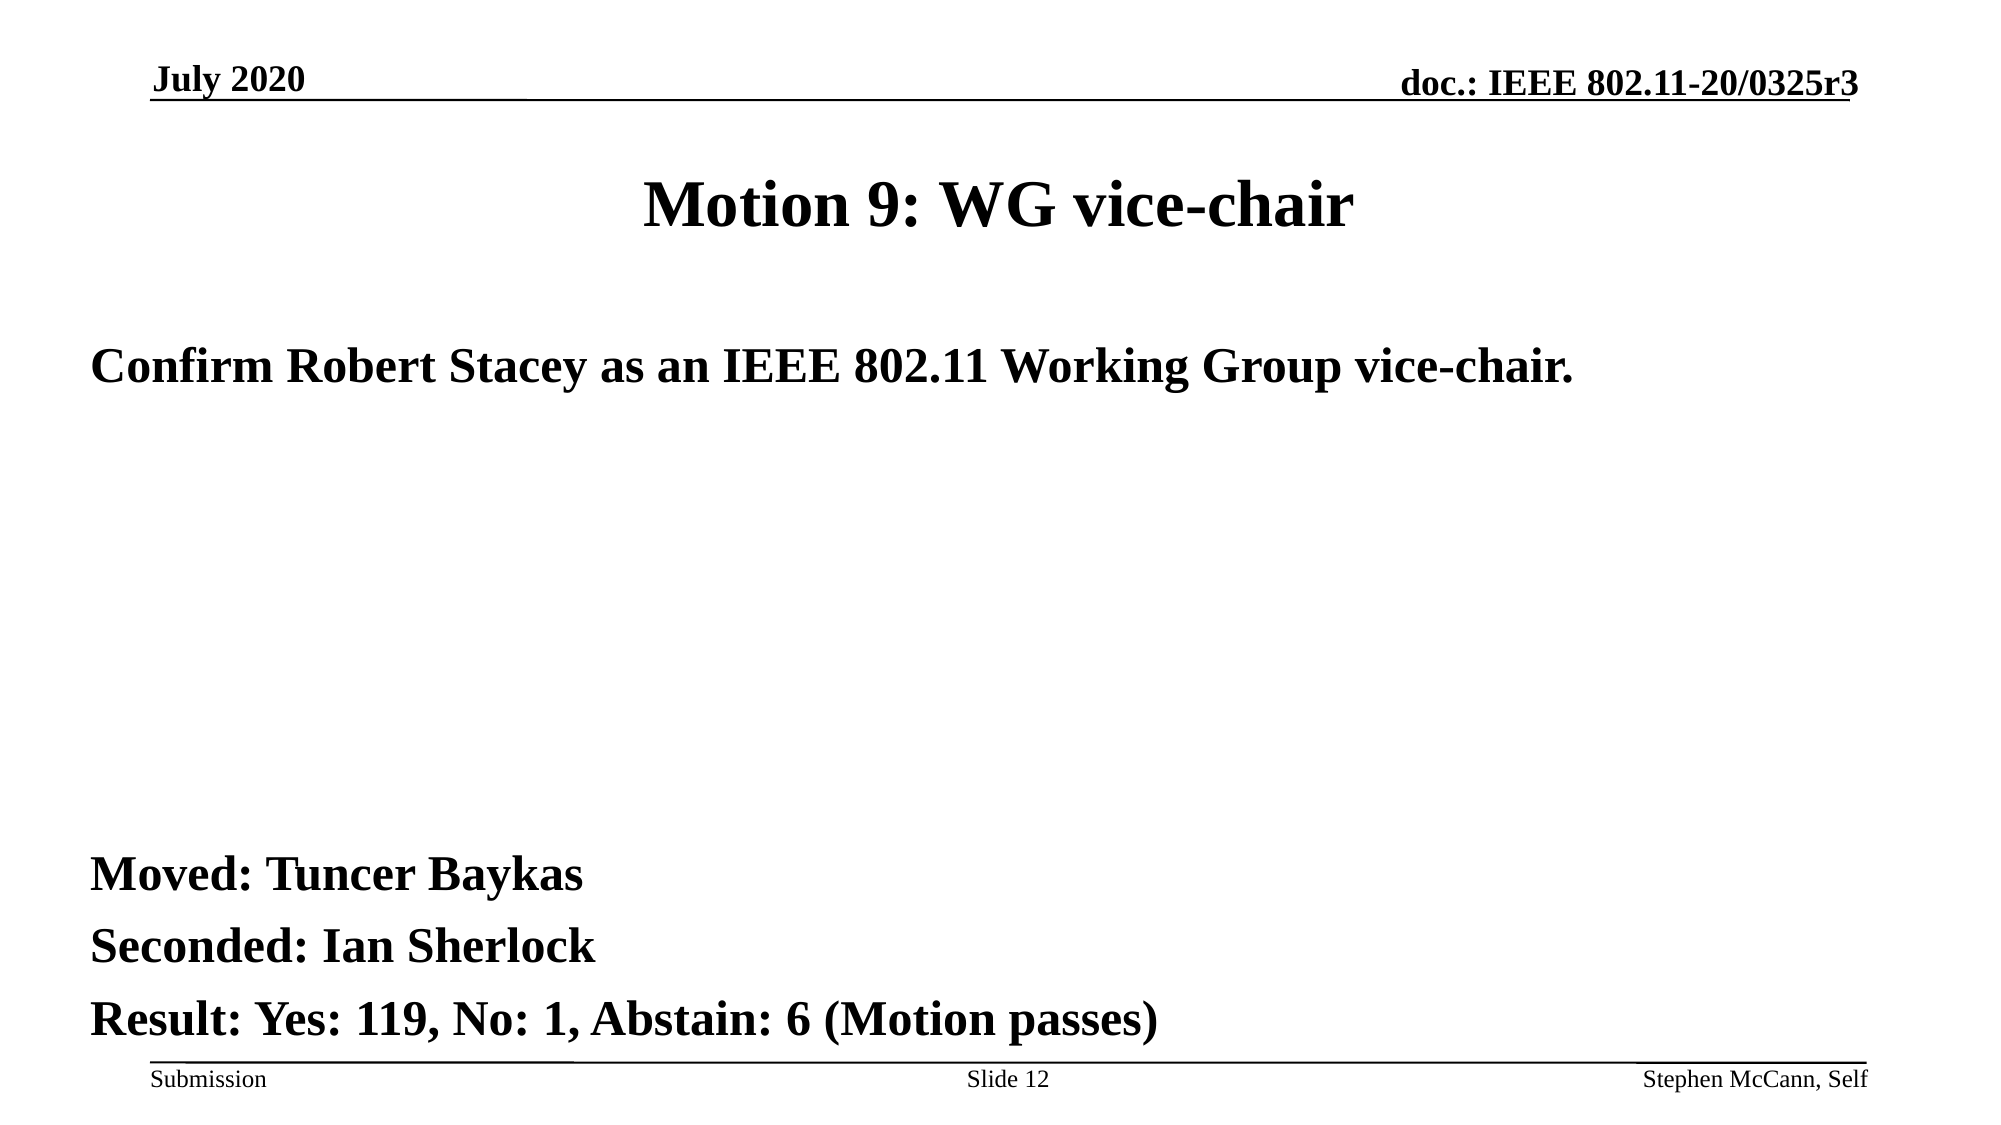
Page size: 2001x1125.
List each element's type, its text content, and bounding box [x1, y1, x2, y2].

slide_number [152, 54, 563, 100]
title Motion 9: WG vice-chair [149, 112, 1850, 288]
footer Stephen McCann, Self [1171, 1061, 1869, 1093]
list Confirm Robert Stacey as an IEEE 802.11 Working Group vice-chair. Moved: Tuncer Baykas Seconded: Ian Sherlock Result: Yes: 119, No: 1, Abstain: 6 (Motion passes) [74, 324, 1938, 1063]
slide_number Slide 12 [950, 1061, 1067, 1123]
